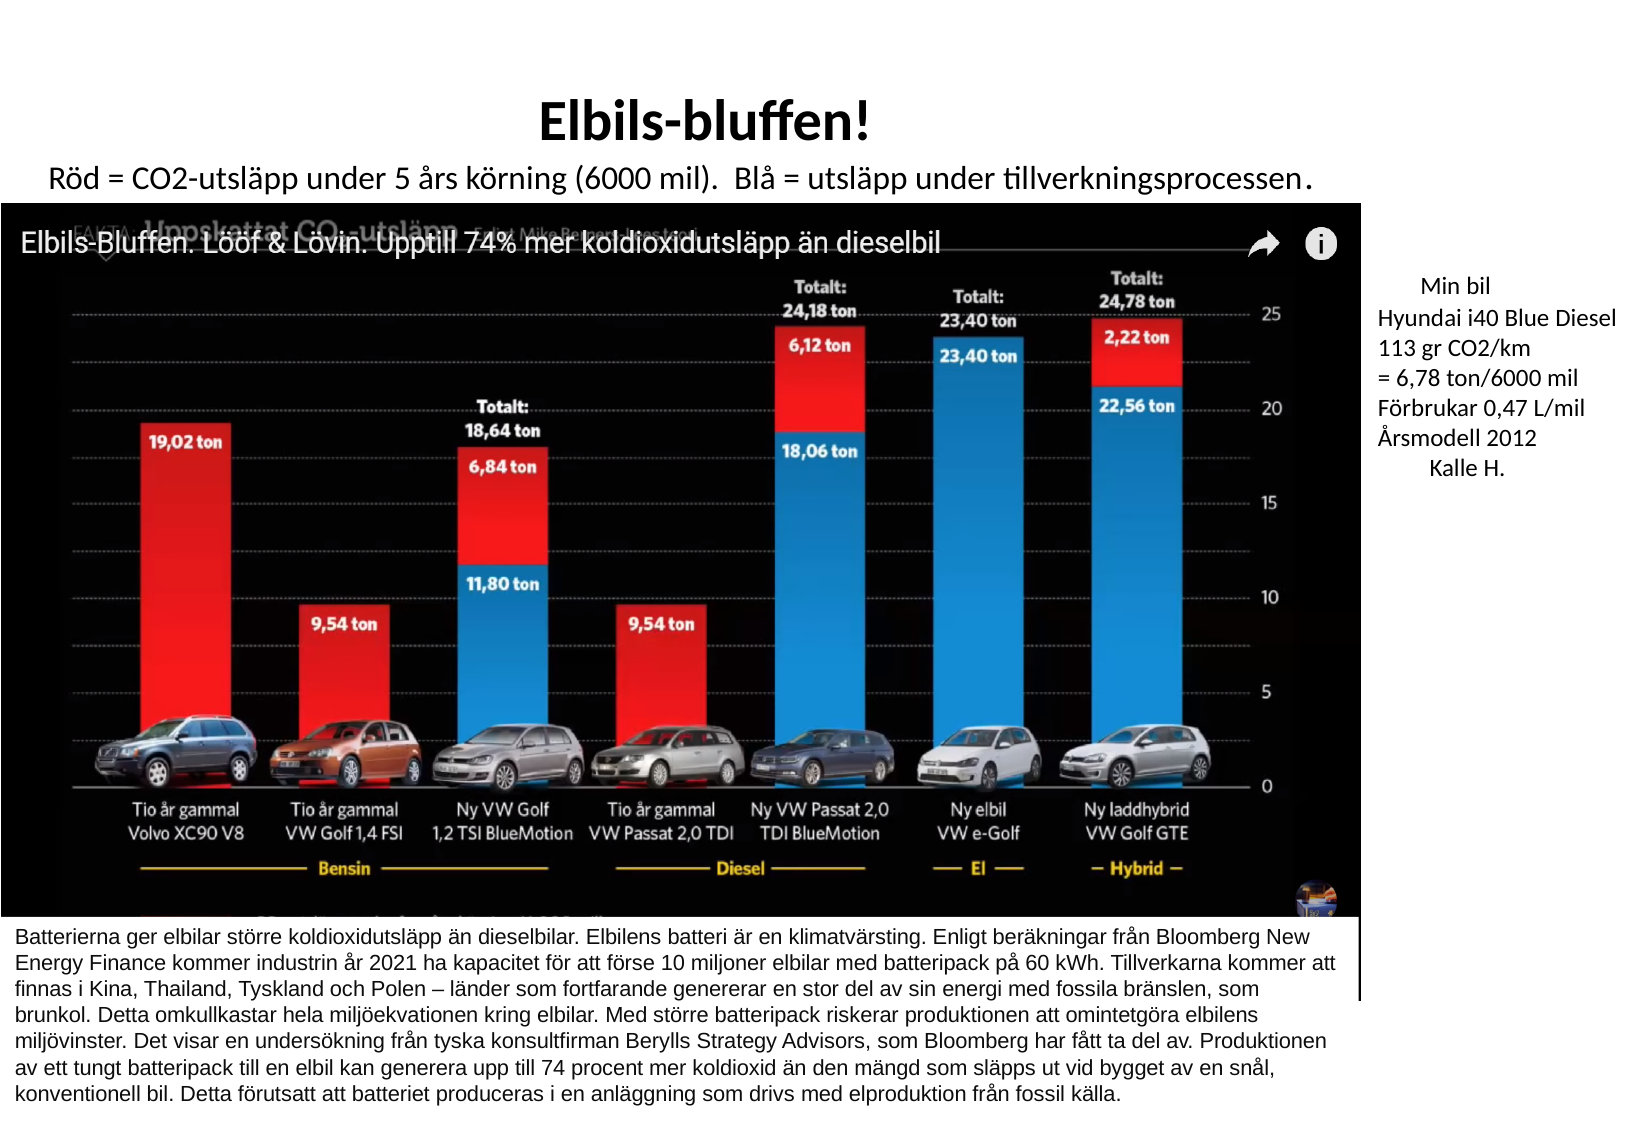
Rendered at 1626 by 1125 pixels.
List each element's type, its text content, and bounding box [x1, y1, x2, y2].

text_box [0, 74, 1361, 1086]
text_box Min bil Hyundai i40 Blue Diesel 113 gr CO2/km = 6,78 ton/6000 mil Förbrukar 0,47 L/mil Årsmodell 2012 Kalle H. [1363, 249, 1625, 489]
